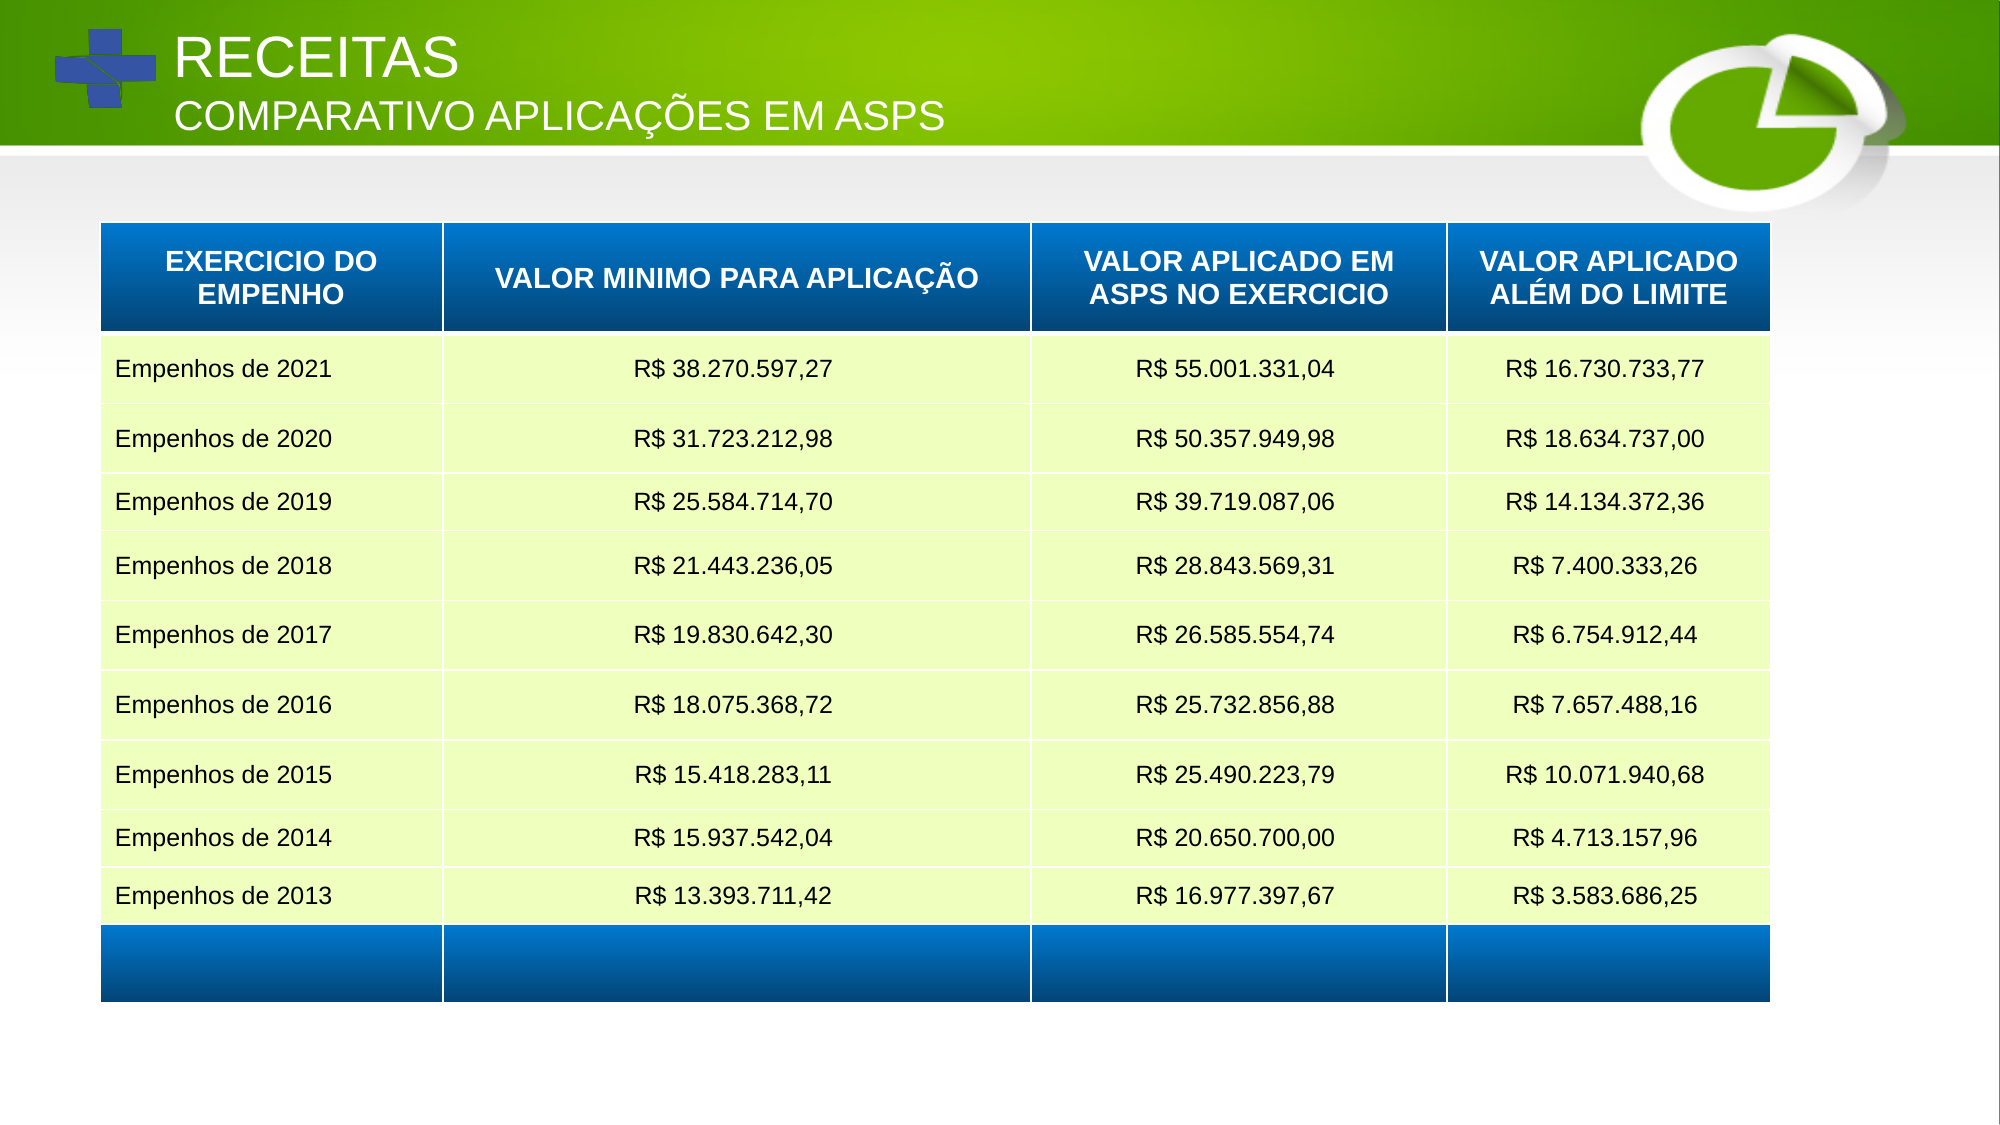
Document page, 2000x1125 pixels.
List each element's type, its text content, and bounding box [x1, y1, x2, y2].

table_cell R$ 19.830.642,30 [444, 601, 1030, 669]
table_cell R$ 14.134.372,36 [1448, 474, 1770, 530]
table_cell R$ 10.071.940,68 [1448, 741, 1770, 809]
table_cell R$ 50.357.949,98 [1032, 404, 1446, 472]
table_cell R$ 26.585.554,74 [1032, 601, 1446, 669]
table_cell Empenhos de 2014 [101, 810, 442, 866]
table_cell R$ 25.732.856,88 [1032, 671, 1446, 739]
table_cell R$ 28.843.569,31 [1032, 531, 1446, 600]
table_cell R$ 4.713.157,96 [1448, 810, 1770, 866]
table_cell R$ 18.634.737,00 [1448, 404, 1770, 472]
table_cell Empenhos de 2019 [101, 474, 442, 530]
table_cell Empenhos de 2018 [101, 531, 442, 600]
table_cell R$ 31.723.212,98 [444, 404, 1030, 472]
table_cell [1448, 925, 1770, 1002]
table_cell R$ 39.719.087,06 [1032, 474, 1446, 530]
table_cell [101, 925, 442, 1002]
table_header EXERCICIO DO EMPENHO [101, 223, 442, 331]
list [52, 26, 159, 110]
title RECEITAS COMPARATIVO APLICAÇÕES EM ASPS [158, 30, 1959, 127]
table_cell R$ 3.583.686,25 [1448, 868, 1770, 923]
table_cell R$ 18.075.368,72 [444, 671, 1030, 739]
table_cell R$ 15.937.542,04 [444, 810, 1030, 866]
table_cell R$ 25.490.223,79 [1032, 741, 1446, 809]
table_cell R$ 13.393.711,42 [444, 868, 1030, 923]
table_cell R$ 15.418.283,11 [444, 741, 1030, 809]
table_cell R$ 16.977.397,67 [1032, 868, 1446, 923]
table_cell Empenhos de 2015 [101, 741, 442, 809]
table_header VALOR MINIMO PARA APLICAÇÃO [444, 223, 1030, 331]
table_cell R$ 7.657.488,16 [1448, 671, 1770, 739]
table_cell R$ 55.001.331,04 [1032, 336, 1446, 403]
table_cell [444, 925, 1030, 1002]
table_cell R$ 21.443.236,05 [444, 531, 1030, 600]
table_cell R$ 6.754.912,44 [1448, 601, 1770, 669]
table_cell R$ 16.730.733,77 [1448, 336, 1770, 403]
table_cell Empenhos de 2020 [101, 404, 442, 472]
picture [0, 0, 2000, 1125]
table_header VALOR APLICADO ALÉM DO LIMITE [1448, 223, 1770, 331]
table_cell Empenhos de 2013 [101, 868, 442, 923]
table_cell Empenhos de 2016 [101, 671, 442, 739]
table_cell R$ 38.270.597,27 [444, 336, 1030, 403]
table_cell R$ 20.650.700,00 [1032, 810, 1446, 866]
table_cell R$ 7.400.333,26 [1448, 531, 1770, 600]
table_cell R$ 25.584.714,70 [444, 474, 1030, 530]
table_cell [1032, 925, 1446, 1002]
table_cell Empenhos de 2021 [101, 336, 442, 403]
table_cell Empenhos de 2017 [101, 601, 442, 669]
table_header VALOR APLICADO EM ASPS NO EXERCICIO [1032, 223, 1446, 331]
